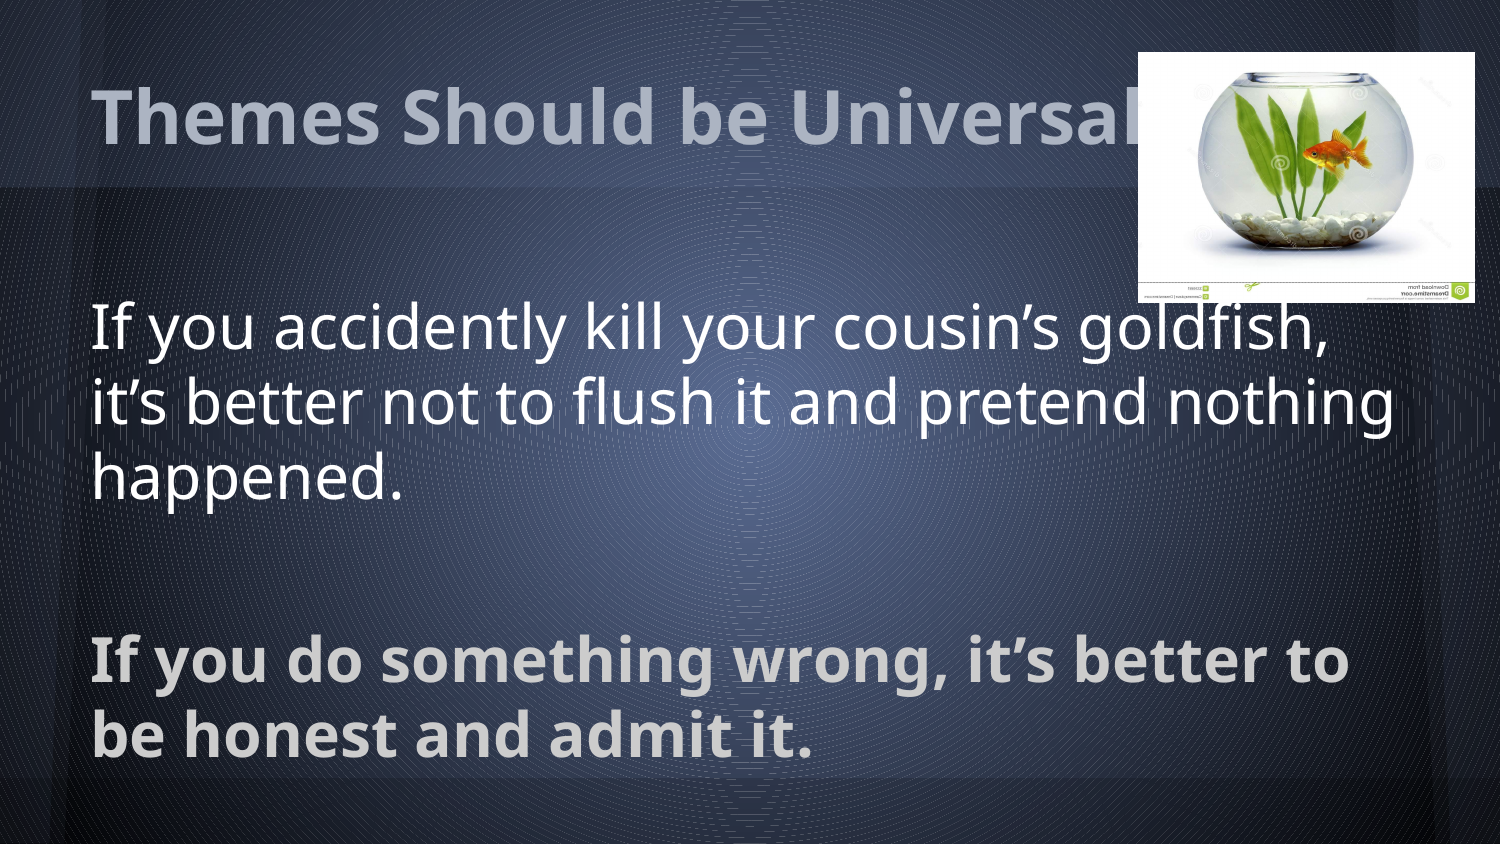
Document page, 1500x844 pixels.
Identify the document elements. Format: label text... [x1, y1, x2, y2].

text_box If you do something wrong, it’s better to be honest and admit it. [75, 605, 1396, 681]
list If you accidently kill your cousin’s goldfish, it’s better not to flush it and pretend nothing happened. [75, 196, 1425, 577]
title Themes Should be Universal [75, 33, 1425, 175]
picture [1138, 51, 1475, 303]
